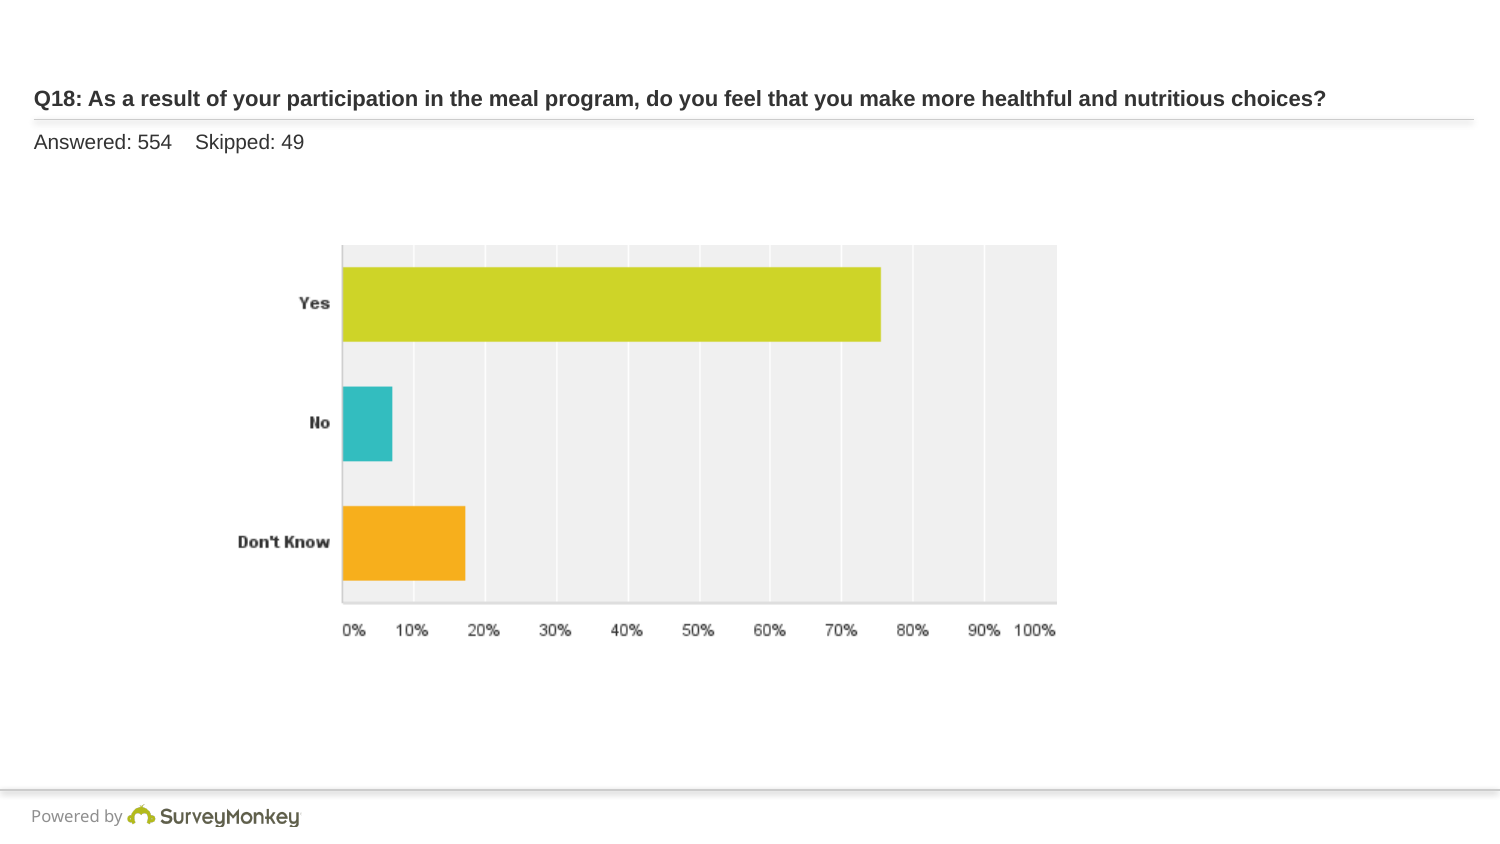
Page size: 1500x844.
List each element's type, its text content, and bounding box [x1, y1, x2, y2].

list Answered: 554 Skipped: 49 [18, 120, 894, 162]
picture [171, 245, 1057, 678]
title Q18: As a result of your participation in the meal program, do you feel that you make more healthful and nutritious choices? [18, 54, 1369, 119]
